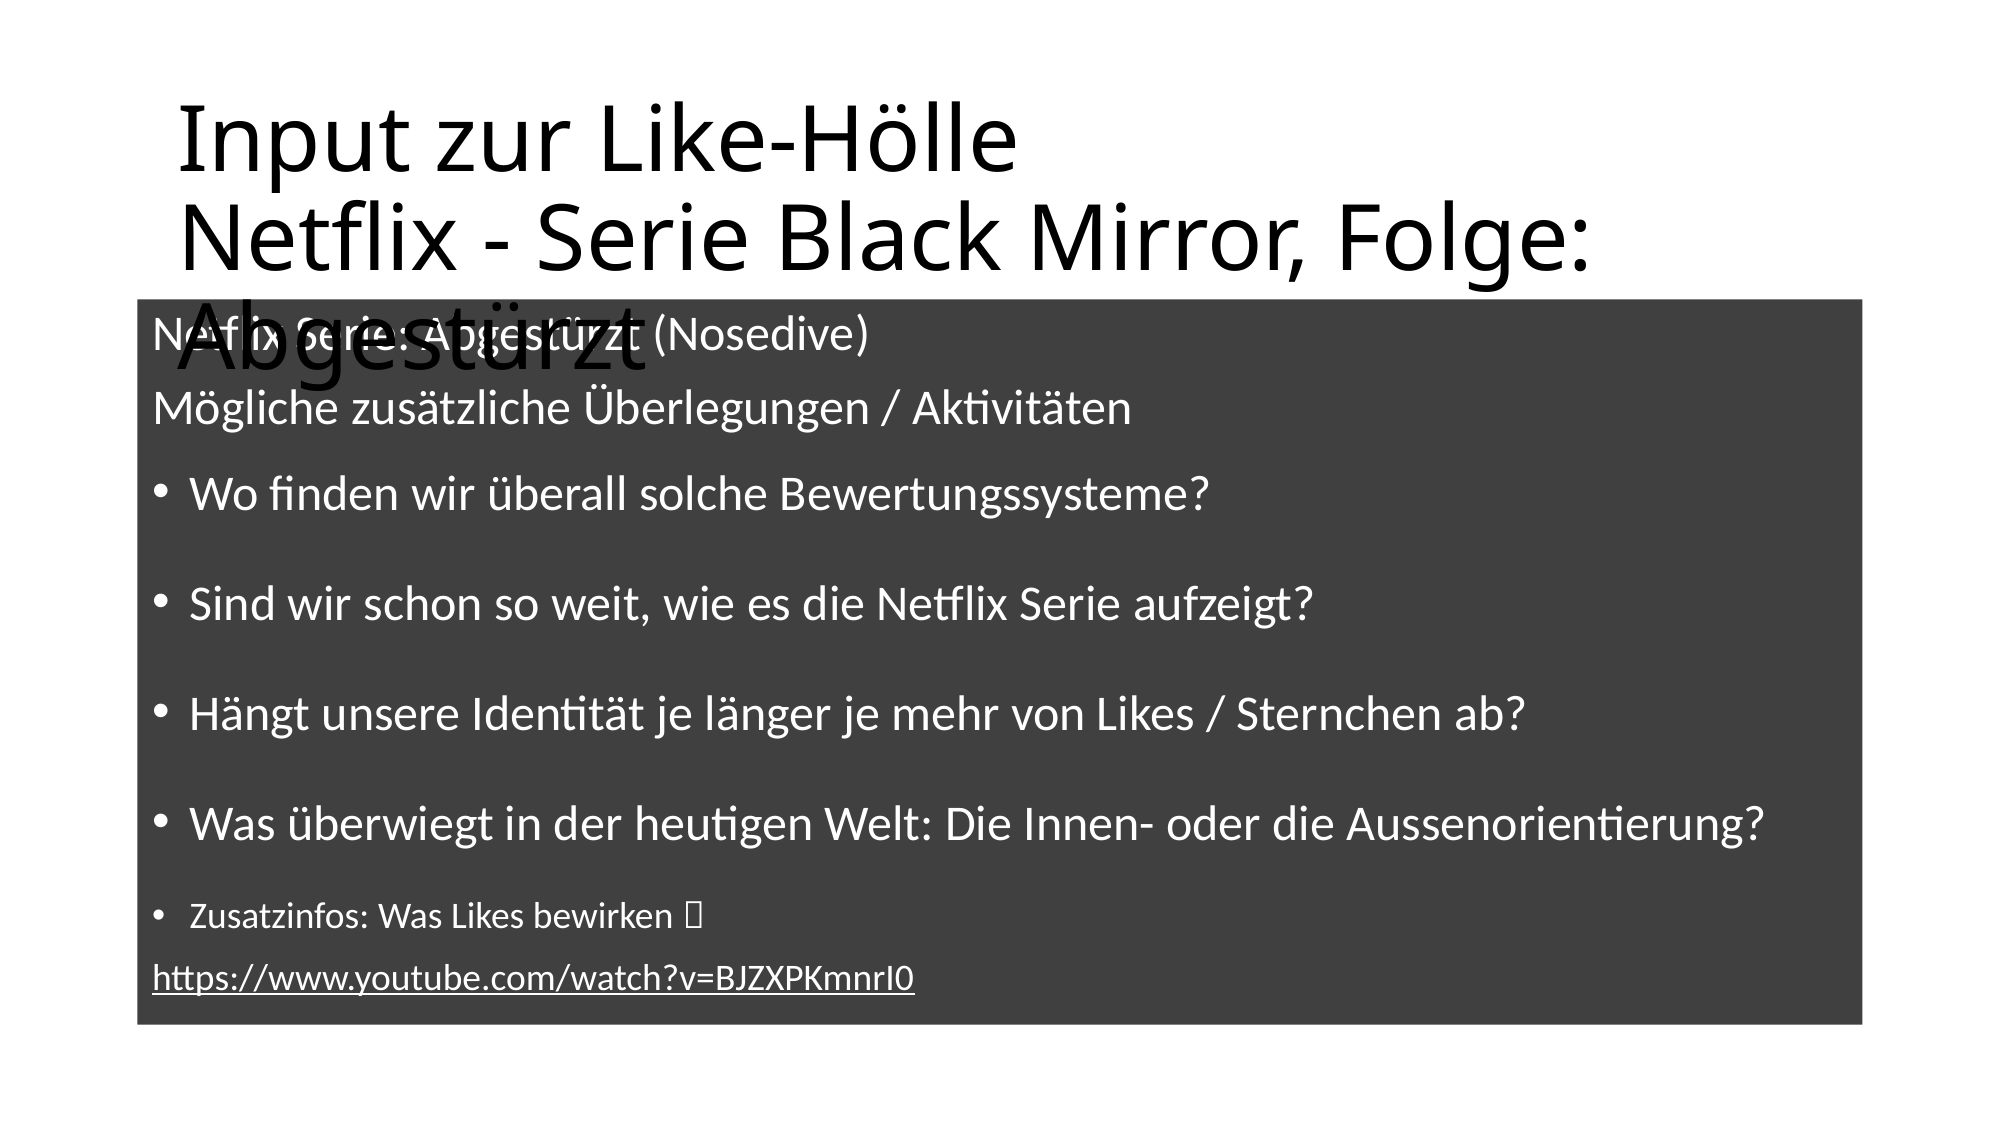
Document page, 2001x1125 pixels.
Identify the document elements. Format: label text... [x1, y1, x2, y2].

text_box Input zur Like-Hölle Netflix - Serie Black Mirror, Folge: Abgestürzt [162, 84, 1888, 303]
text_box Netflix Serie: Abgestürzt (Nosedive) Mögliche zusätzliche Überlegungen / Aktivitäten Wo finden wir überall solche Bewertungssysteme? Sind wir schon so weit, wie es die Netflix Serie aufzeigt? Hängt unsere Identität je länger je mehr von Likes / Sternchen ab? Was überwiegt in der heutigen Welt: Die Innen- oder die Aussenorientierung? Zusatzinfos: Was Likes bewirken  https://www.youtube.com/watch?v=BJZXPKmnrI0 [137, 299, 1863, 1025]
text_box Input zur Like-Hölle Netflix - Serie Black Mirror, Folge: Abgestürzt [137, 59, 1863, 278]
